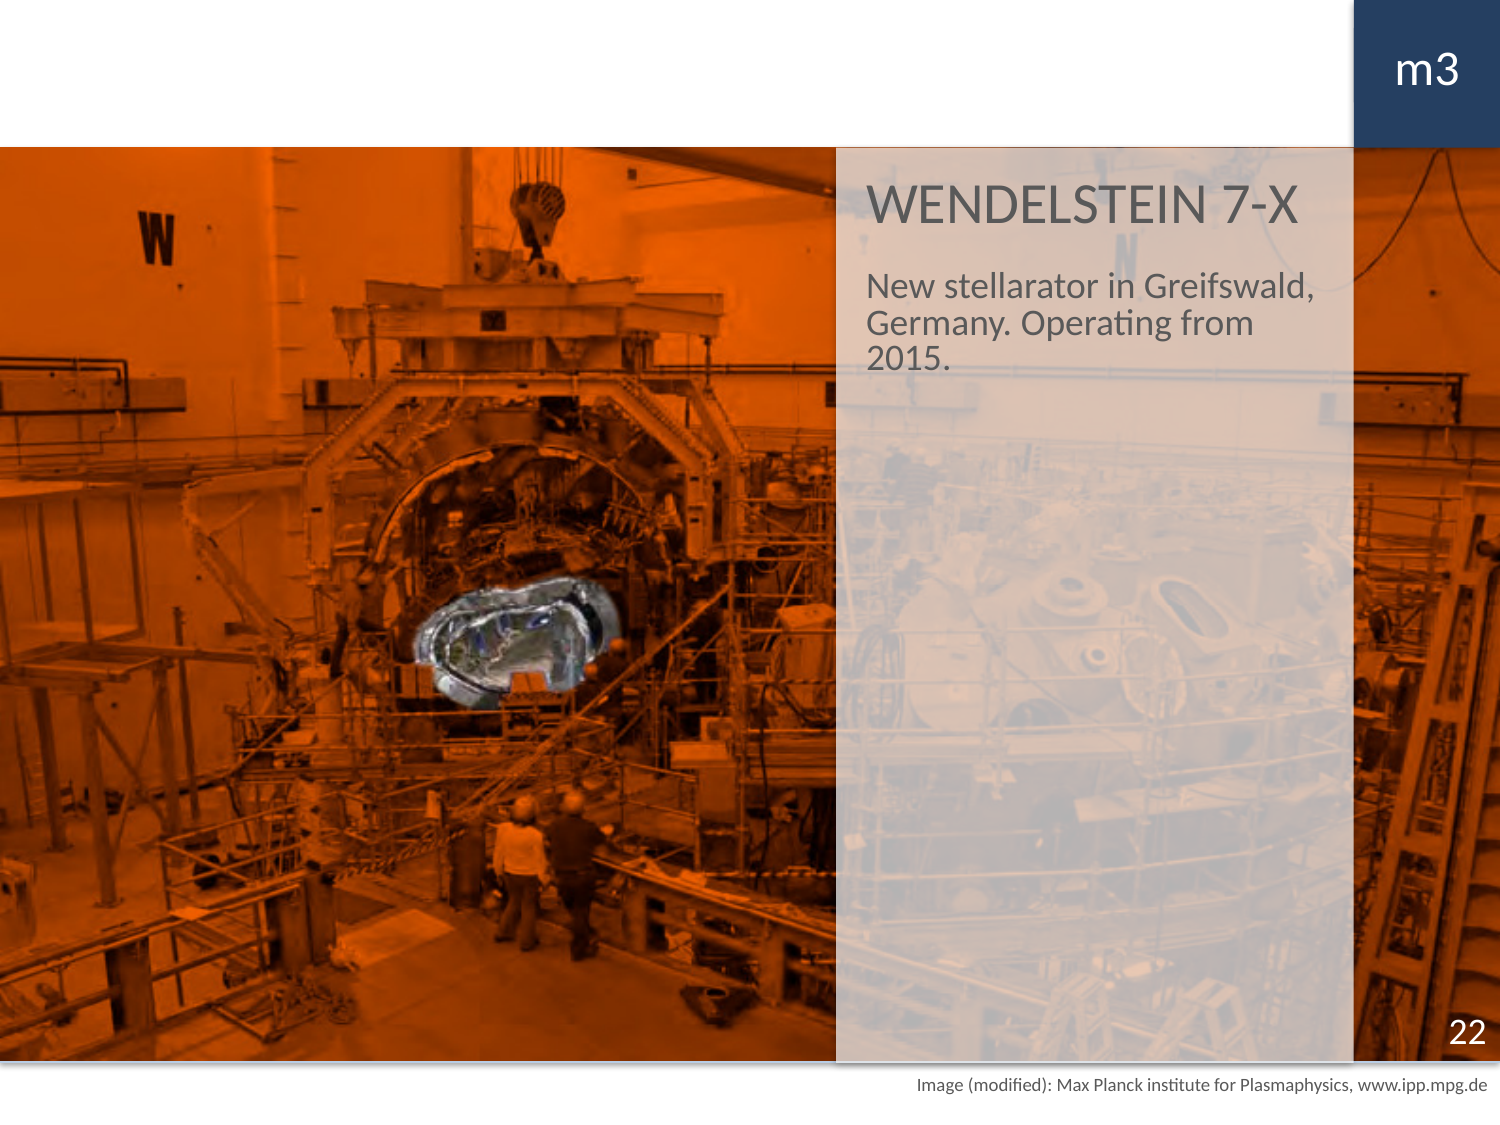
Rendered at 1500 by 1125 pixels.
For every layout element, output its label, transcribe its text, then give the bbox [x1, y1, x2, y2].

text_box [1353, 0, 1500, 148]
text_box Image (modified): Max Planck institute for Plasmaphysics, www.ipp.mpg.de [354, 1068, 1500, 1103]
picture [0, 147, 1500, 1061]
